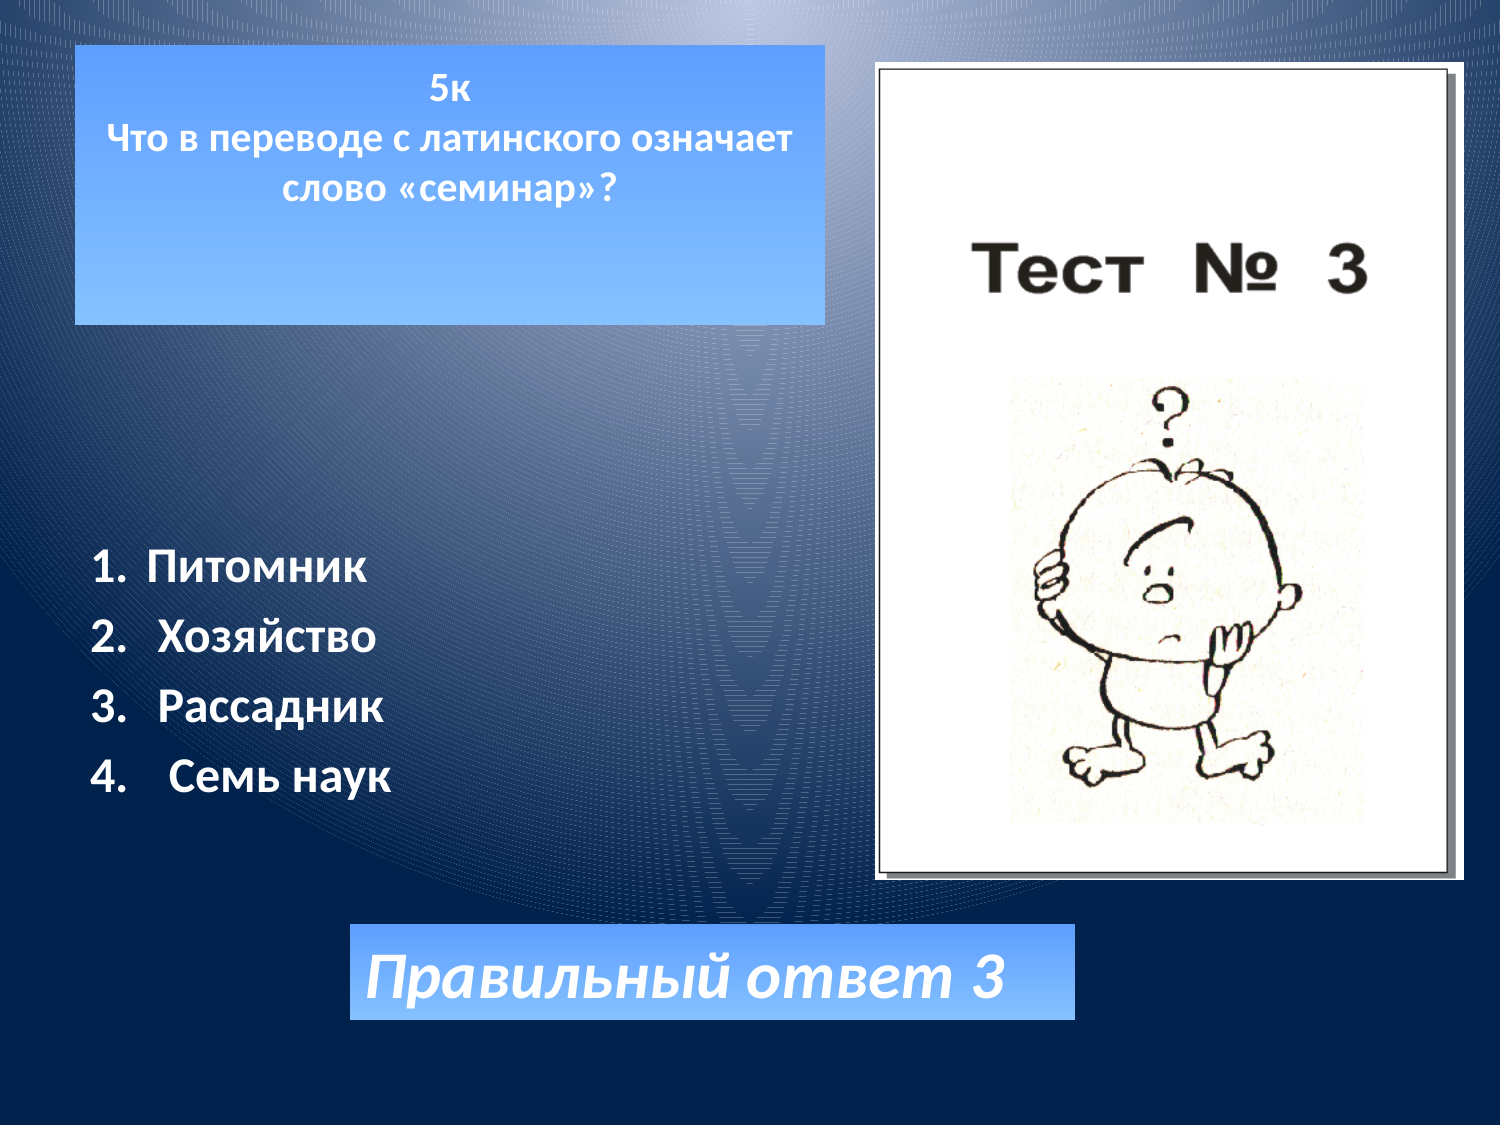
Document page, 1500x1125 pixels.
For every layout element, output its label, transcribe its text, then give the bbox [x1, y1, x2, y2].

list Питомник Хозяйство Рассадник Семь наук [75, 525, 1425, 1005]
text_box Правильный ответ 3 [350, 924, 1075, 1020]
title 5к Что в переводе с латинского означает слово «семинар»? [75, 45, 825, 325]
picture [874, 62, 1465, 880]
